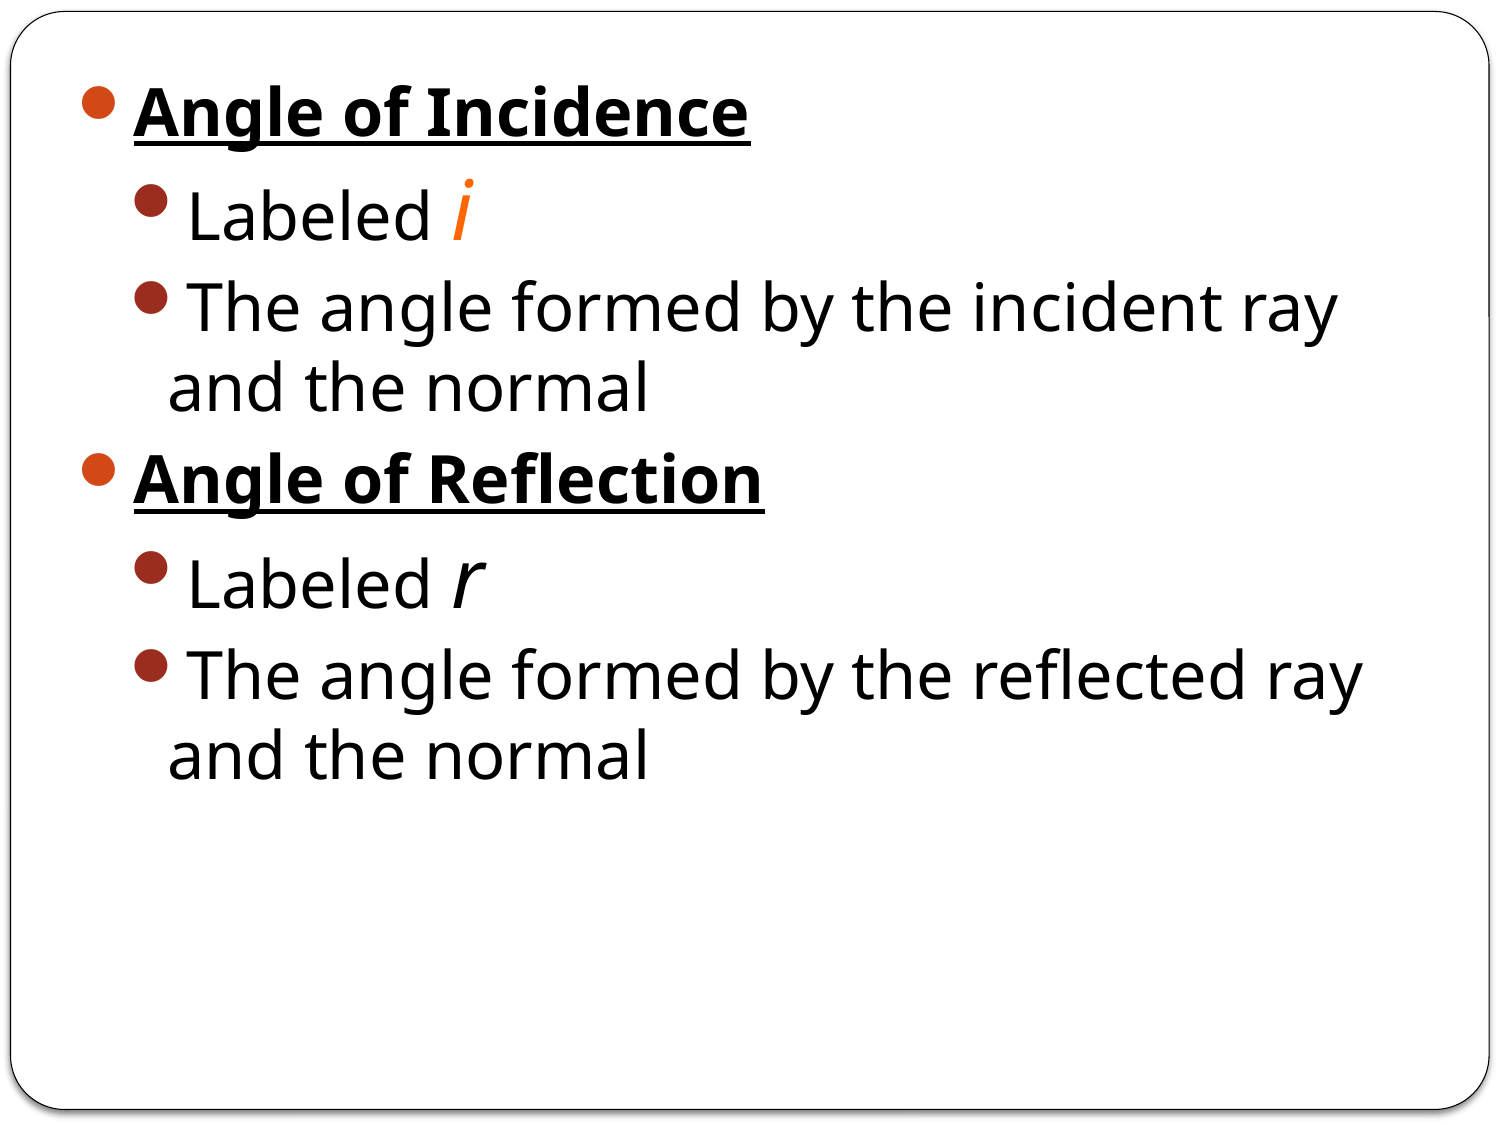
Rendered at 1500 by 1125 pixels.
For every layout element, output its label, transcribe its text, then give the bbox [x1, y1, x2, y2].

list Angle of Incidence Labeled i The angle formed by the incident ray and the normal Angle of Reflection Labeled r The angle formed by the reflected ray and the normal [62, 62, 1425, 988]
